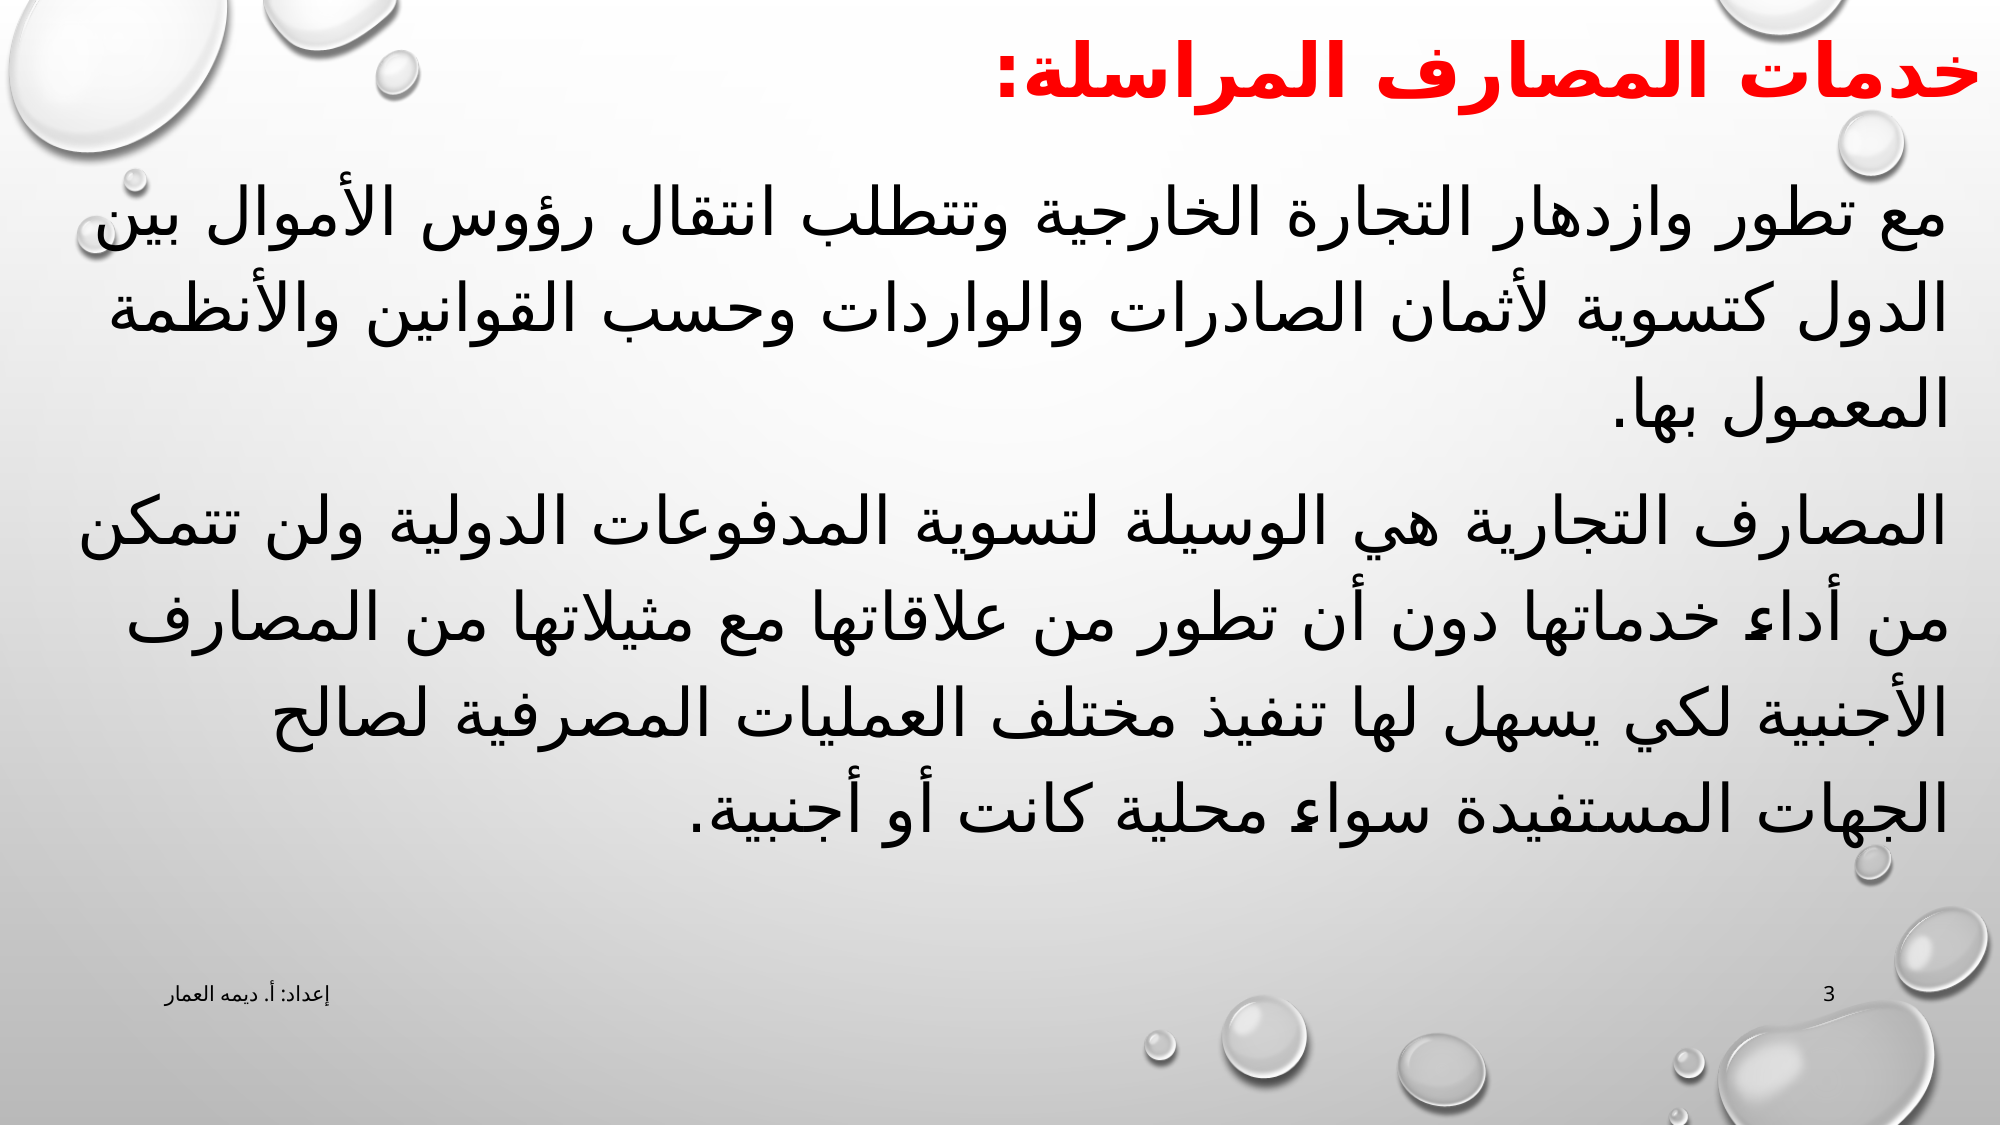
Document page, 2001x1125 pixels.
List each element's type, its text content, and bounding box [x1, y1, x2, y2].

list مع تطور وازدهار التجارة الخارجية وتتطلب انتقال رؤوس الأموال بين الدول كتسوية لأثمان الصادرات والواردات وحسب القوانين والأنظمة المعمول بها. المصارف التجارية هي الوسيلة لتسوية المدفوعات الدولية ولن تتمكن من أداء خدماتها دون أن تطور من علاقاتها مع مثيلاتها من المصارف الأجنبية لكي يسهل لها تنفيذ مختلف العمليات المصرفية لصالح الجهات المستفيدة سواء محلية كانت أو أجنبية. [39, 145, 1968, 1082]
footer إعداد: أ. ديمه العمار [149, 965, 1245, 1025]
title خدمات المصارف المراسلة: [808, 0, 2000, 236]
picture [0, 0, 2000, 1125]
slide_number 3 [1724, 965, 1851, 1025]
